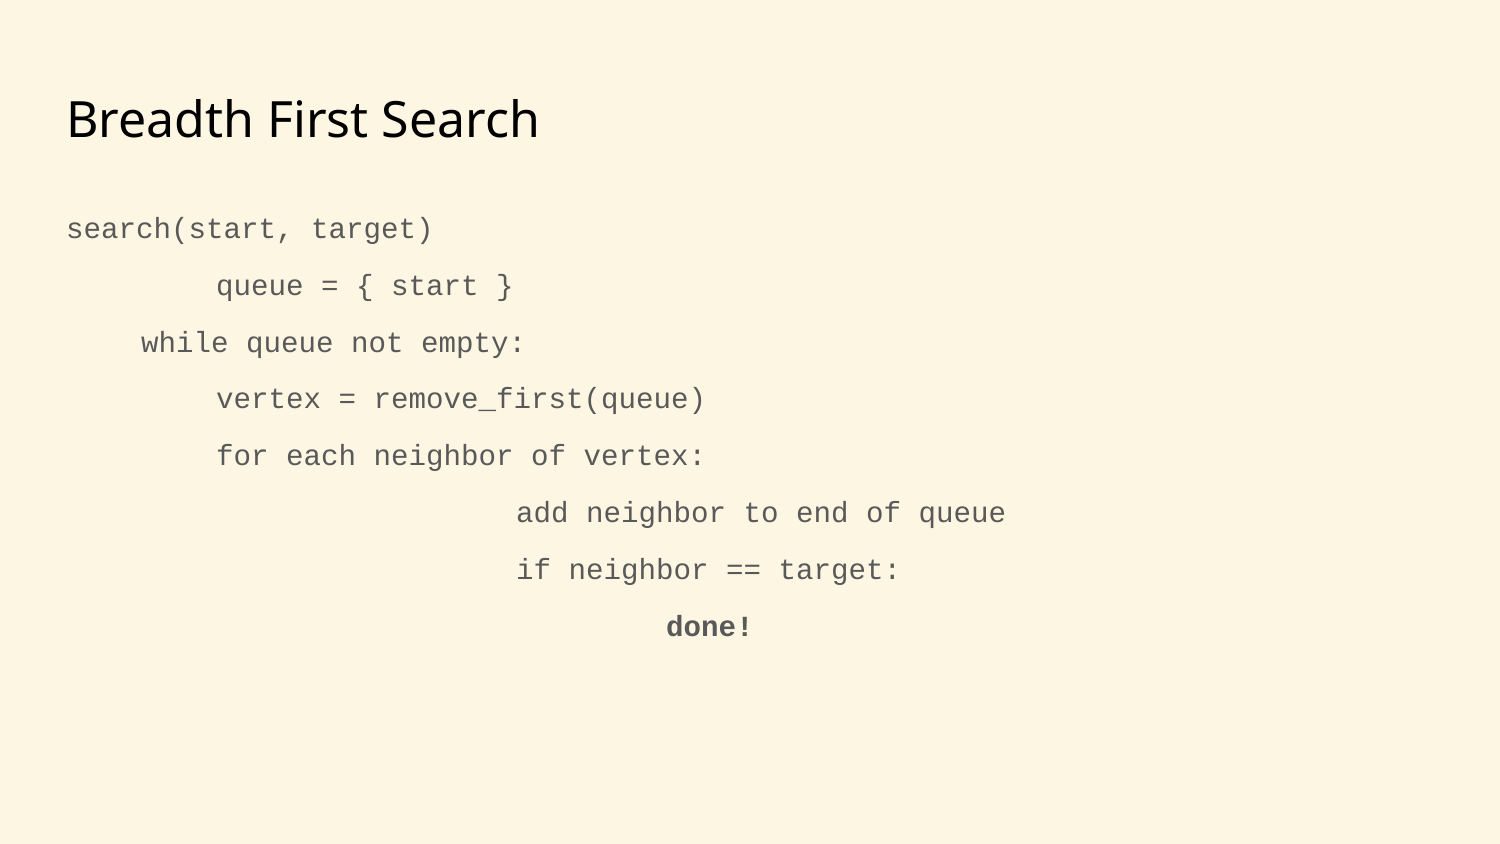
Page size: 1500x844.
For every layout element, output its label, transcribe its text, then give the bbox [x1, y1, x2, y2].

list search(start, target) queue = { start } while queue not empty: vertex = remove_first(queue) for each neighbor of vertex: add neighbor to end of queue if neighbor == target: done! [51, 189, 1449, 750]
title Breadth First Search [51, 72, 1449, 167]
